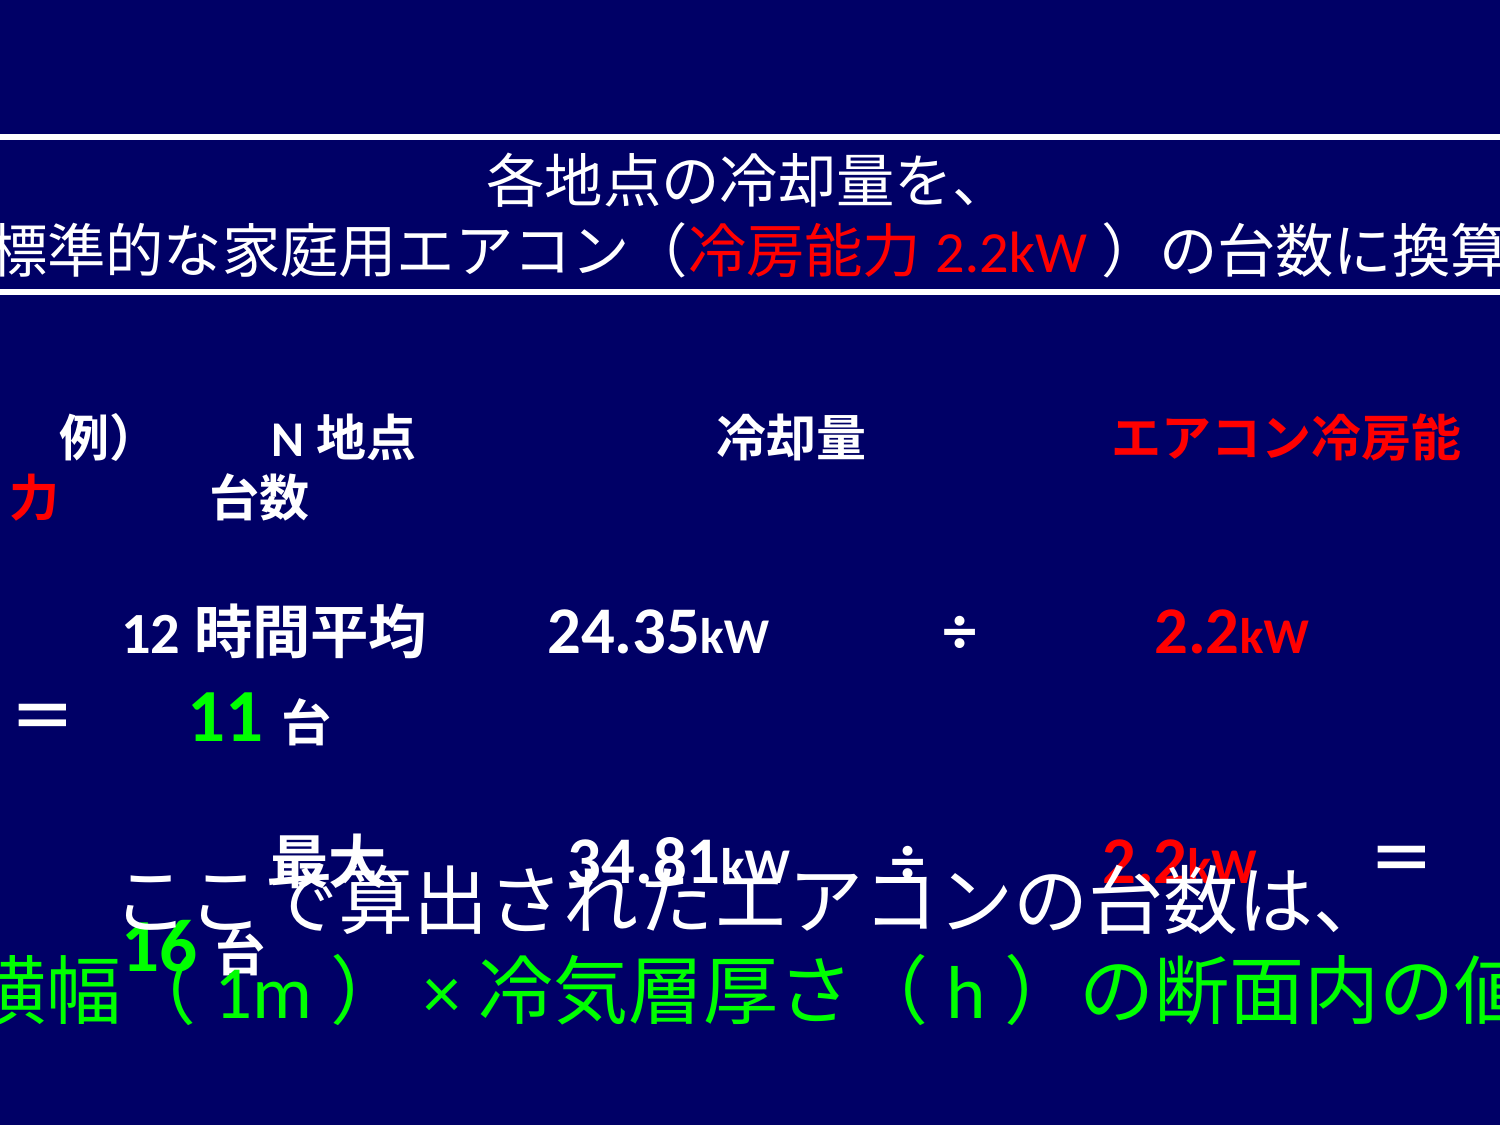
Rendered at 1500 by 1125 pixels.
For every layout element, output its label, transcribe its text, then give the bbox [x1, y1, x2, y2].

text_box 各地点の冷却量を、 標準的な家庭用エアコン（冷房能力2.2kW）の台数に換算 [0, 137, 1500, 292]
text_box ここで算出されたエアコンの台数は、 横幅（1m）×冷気層厚さ（h）の断面内の値 [0, 846, 1500, 1041]
text_box 例） N地点 冷却量 エアコン冷房能力 台数 12時間平均 24.35kW ÷ 2.2kW ＝ 11台 最大 34.81kW ÷ 2.2kW ＝ 16台 [0, 399, 1500, 846]
